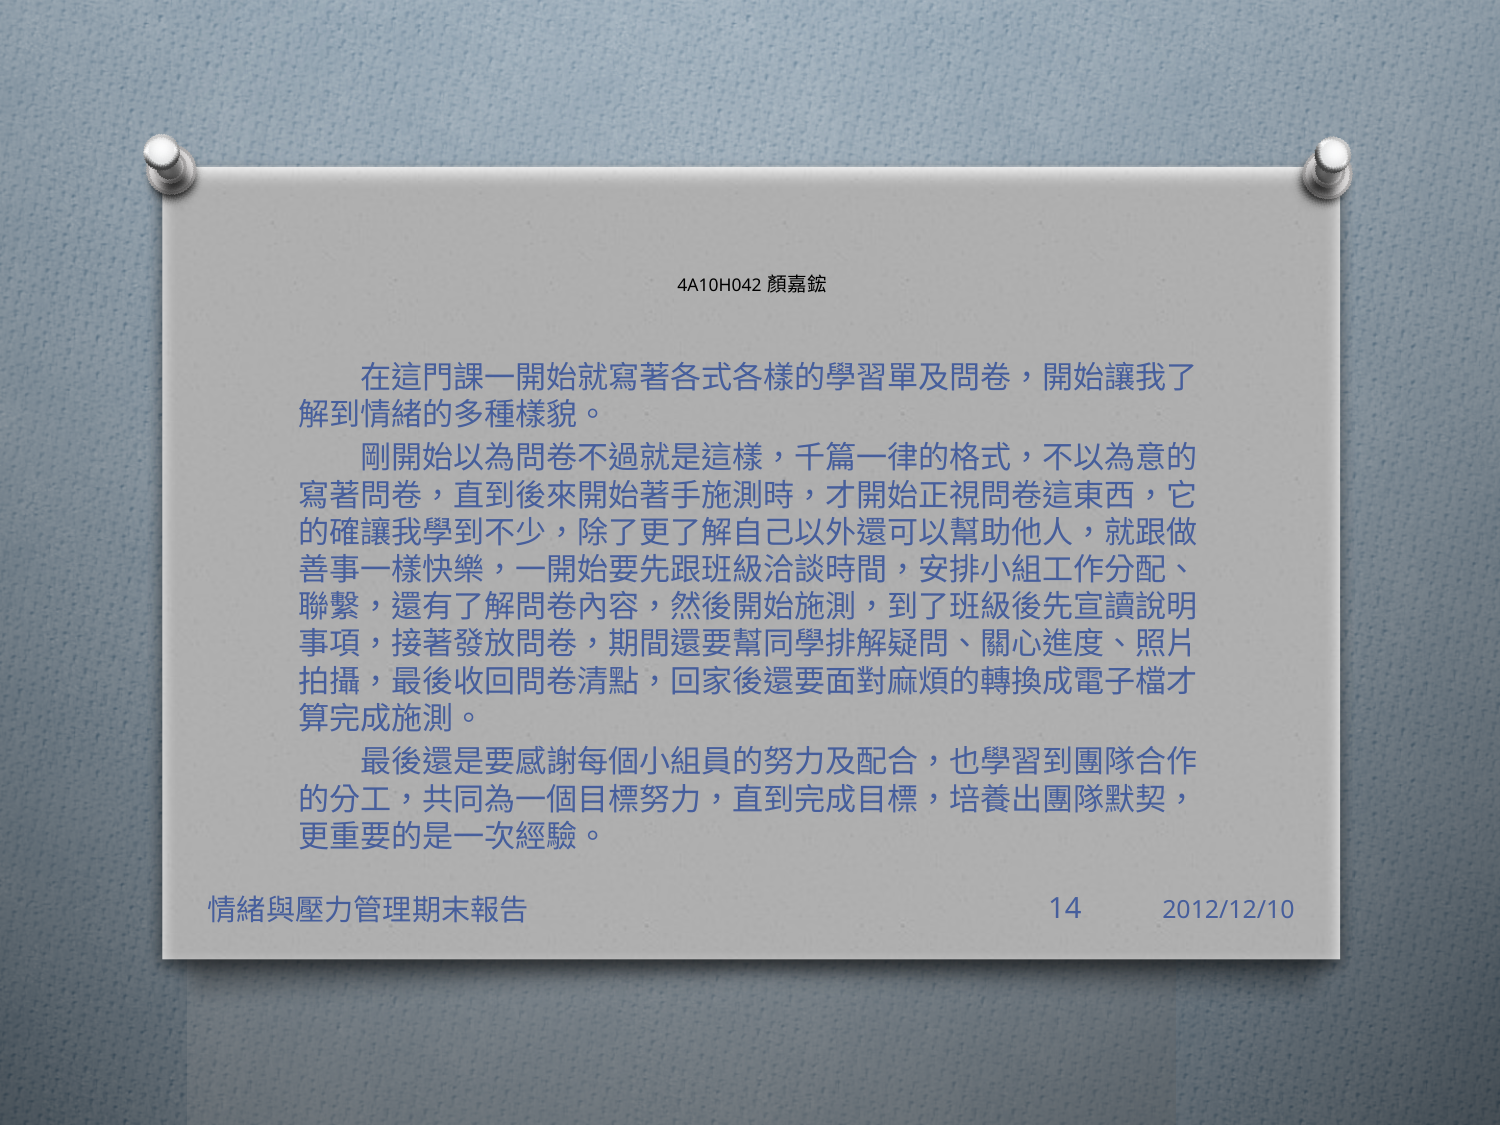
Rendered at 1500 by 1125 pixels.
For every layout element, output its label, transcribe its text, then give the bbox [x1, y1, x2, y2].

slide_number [1111, 878, 1310, 939]
picture [1274, 109, 1396, 230]
footer 情緒與壓力管理期末報告 [192, 878, 1019, 939]
title 4A10H042 顏嘉鋐 [525, 231, 975, 303]
picture [112, 100, 235, 224]
subtitle 在這門課一開始就寫著各式各樣的學習單及問卷，開始讓我了解到情緒的多種樣貌。 剛開始以為問卷不過就是這樣，千篇一律的格式，不以為意的寫著問卷，直到後來開始著手施測時，才開始正視問卷這東西，它的確讓我學到不少，除了更了解自己以外還可以幫助他人，就跟做善事一樣快樂，一開始要先跟班級洽談時間，安排小組工作分配、聯繫，還有了解問卷內容，然後開始施測，到了班級後先宣讀說明事項，接著發放問卷，期間還要幫同學排解疑問、關心進度、照片拍攝，最後收回問卷清點，回家後還要面對麻煩的轉換成電子檔才算完成施測。 最後還是要感謝每個小組員的努力及配合，也學習到團隊合作的分工，共同為一個目標努力，直到完成目標，培養出團隊默契，更重要的是一次經驗。 [283, 349, 1221, 863]
slide_number 14 [1019, 878, 1111, 939]
